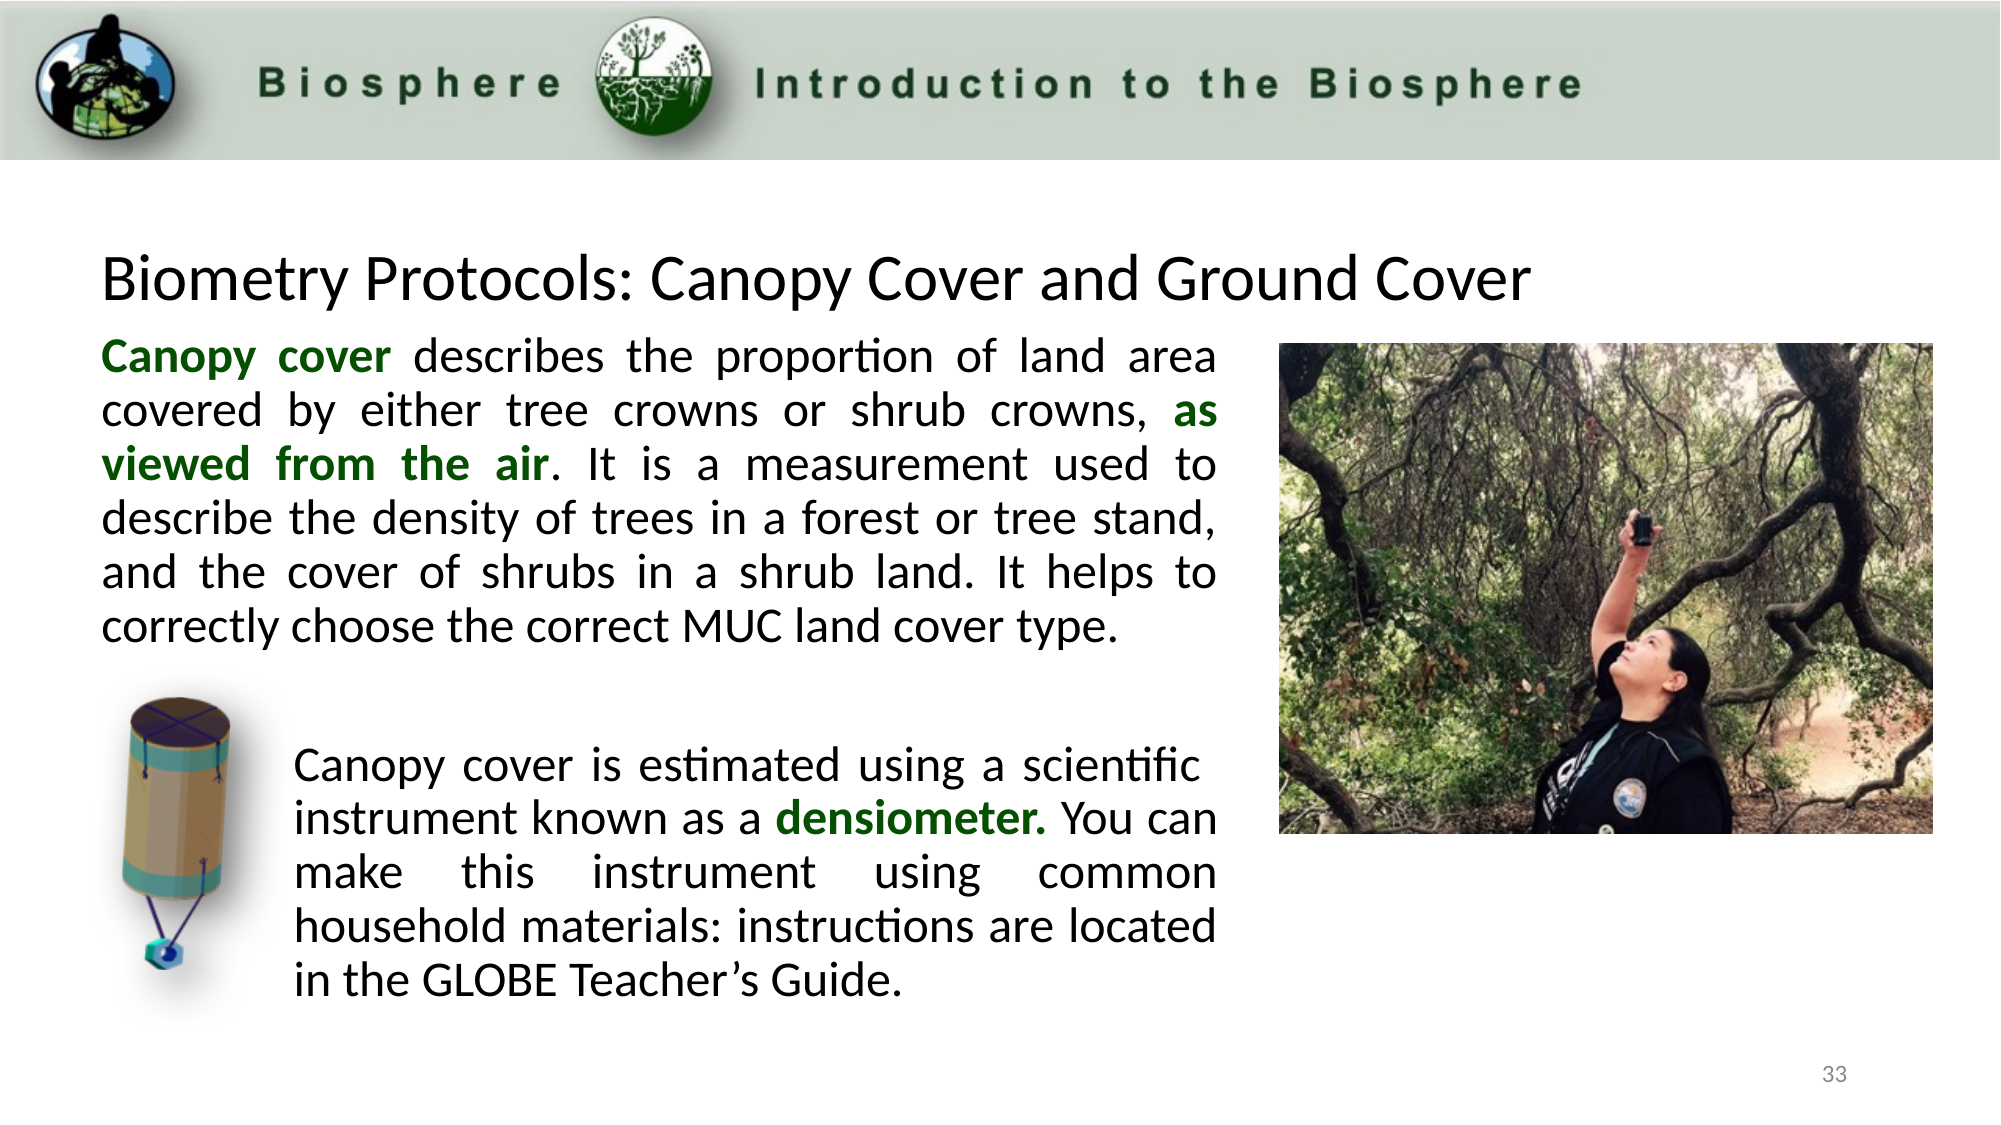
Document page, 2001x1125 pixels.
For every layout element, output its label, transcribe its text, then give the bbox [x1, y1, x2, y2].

title Biometry Protocols: Canopy Cover and Ground Cover [86, 171, 1607, 323]
text_box Canopy cover is estimated using a scientific instrument known as a densiometer. You can make this instrument using common household materials: instructions are located in the GLOBE Teacher’s Guide. [278, 730, 1233, 1043]
picture [1279, 343, 1933, 834]
list Canopy cover describes the proportion of land area covered by either tree crowns or shrub crowns, as viewed from the air. It is a measurement used to describe the density of trees in a forest or tree stand, and the cover of shrubs in a shrub land. It helps to correctly choose the correct MUC land cover type. [86, 322, 1233, 948]
picture [0, 1, 2000, 160]
slide_number 32 [1412, 1042, 1863, 1103]
picture [117, 695, 231, 972]
